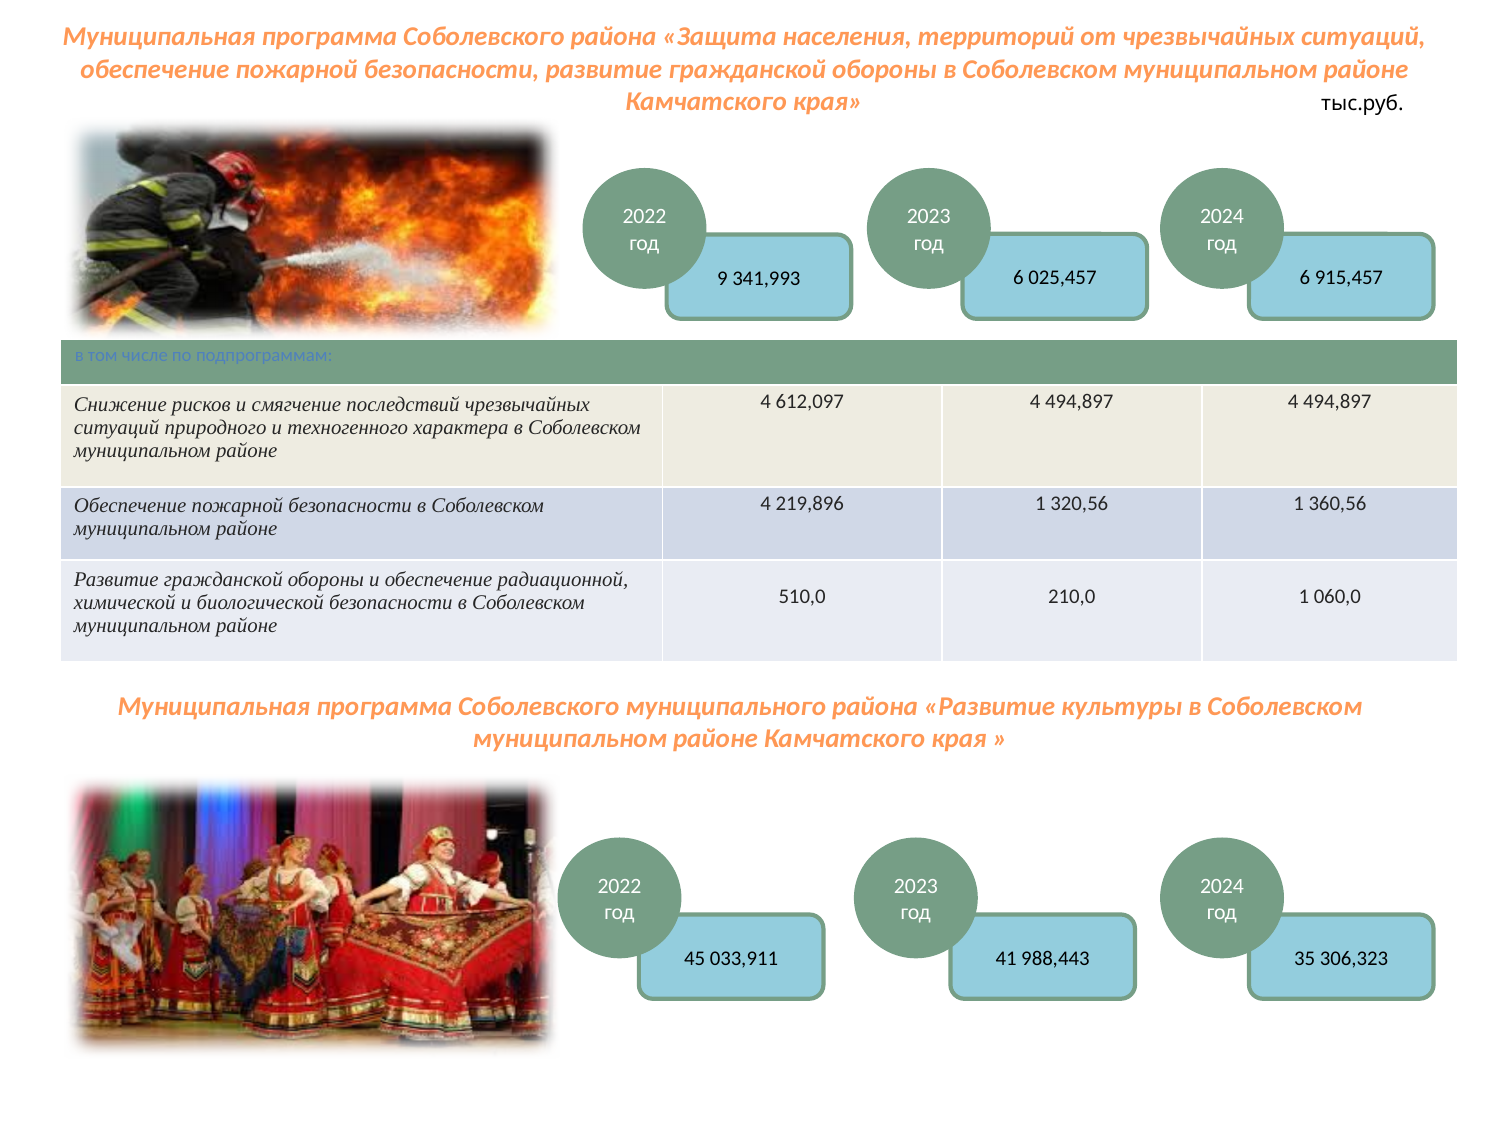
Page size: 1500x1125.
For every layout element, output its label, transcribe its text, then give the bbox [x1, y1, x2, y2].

text_box Муниципальная программа Соболевского муниципального района «Развитие культуры в Соболевском муниципальном районе Камчатского края » [25, 668, 1454, 761]
table_cell 510,0 [663, 561, 941, 661]
table_cell 1 060,0 [1203, 561, 1457, 661]
text_box 41 988,443 [948, 912, 1138, 1001]
text_box Муниципальная программа Соболевского района «Защита населения, территорий от чрезвычайных ситуаций, обеспечение пожарной безопасности, развитие гражданской обороны в Соболевском муниципальном районе Камчатского края» [17, 31, 1471, 124]
table_header 4 494,897 [943, 386, 1201, 486]
table_header 4 612,097 [663, 386, 941, 486]
text_box 2023 год [866, 167, 991, 289]
text_box 45 033,911 [636, 912, 826, 1001]
table_header в том числе по подпрограммам: [61, 340, 1457, 384]
text_box 2024 год [1160, 167, 1285, 289]
table_cell Развитие гражданской обороны и обеспечение радиационной, химической и биологической безопасности в Соболевском муниципальном районе [61, 561, 662, 661]
text_box 2024 год [1160, 837, 1285, 959]
text_box 9 341,993 [664, 232, 854, 321]
text_box 6 025,457 [960, 231, 1150, 321]
table_cell 4 219,896 [663, 488, 941, 559]
table_header 4 494,897 [1203, 386, 1457, 486]
table_cell Обеспечение пожарной безопасности в Соболевском муниципальном районе [61, 488, 662, 559]
table_header Снижение рисков и смягчение последствий чрезвычайных ситуаций природного и техногенного характера в Соболевском муниципальном районе [61, 386, 662, 486]
table_cell 1 360,56 [1203, 488, 1457, 559]
text_box тыс.руб. [1305, 81, 1420, 123]
table_cell 210,0 [943, 561, 1201, 661]
text_box 2023 год [853, 837, 978, 959]
text_box 35 306,323 [1246, 912, 1436, 1001]
table_cell 1 320,56 [943, 488, 1201, 559]
text_box 6 915,457 [1246, 231, 1436, 321]
text_box 2022 год [564, 837, 682, 959]
picture [64, 774, 560, 1059]
picture [64, 116, 560, 340]
text_box 2022 год [582, 167, 707, 289]
